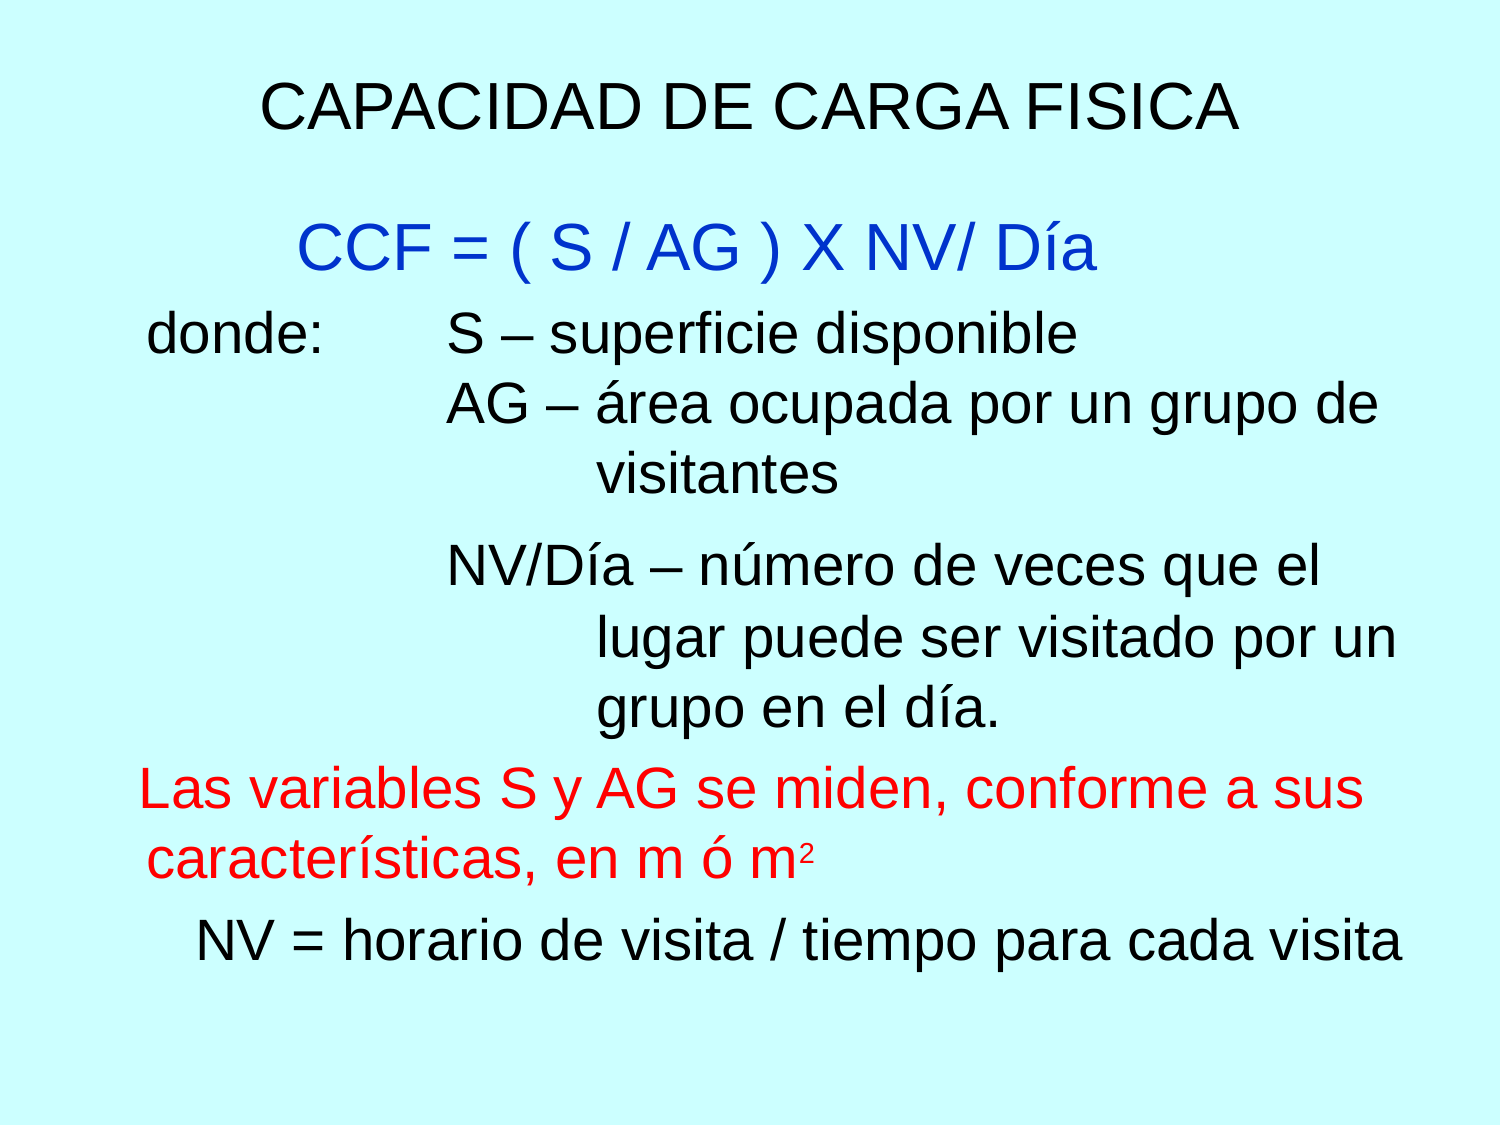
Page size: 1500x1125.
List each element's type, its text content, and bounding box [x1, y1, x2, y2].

list CCF = ( S / AG ) X NV/ Día donde: S – superficie disponible AG – área ocupada por un grupo de visitantes NV/Día – número de veces que el lugar puede ser visitado por un grupo en el día. Las variables S y AG se miden, conforme a sus características, en m ó m2 NV = horario de visita / tiempo para cada visita [74, 196, 1426, 1006]
title CAPACIDAD DE CARGA FISICA [74, 44, 1426, 162]
